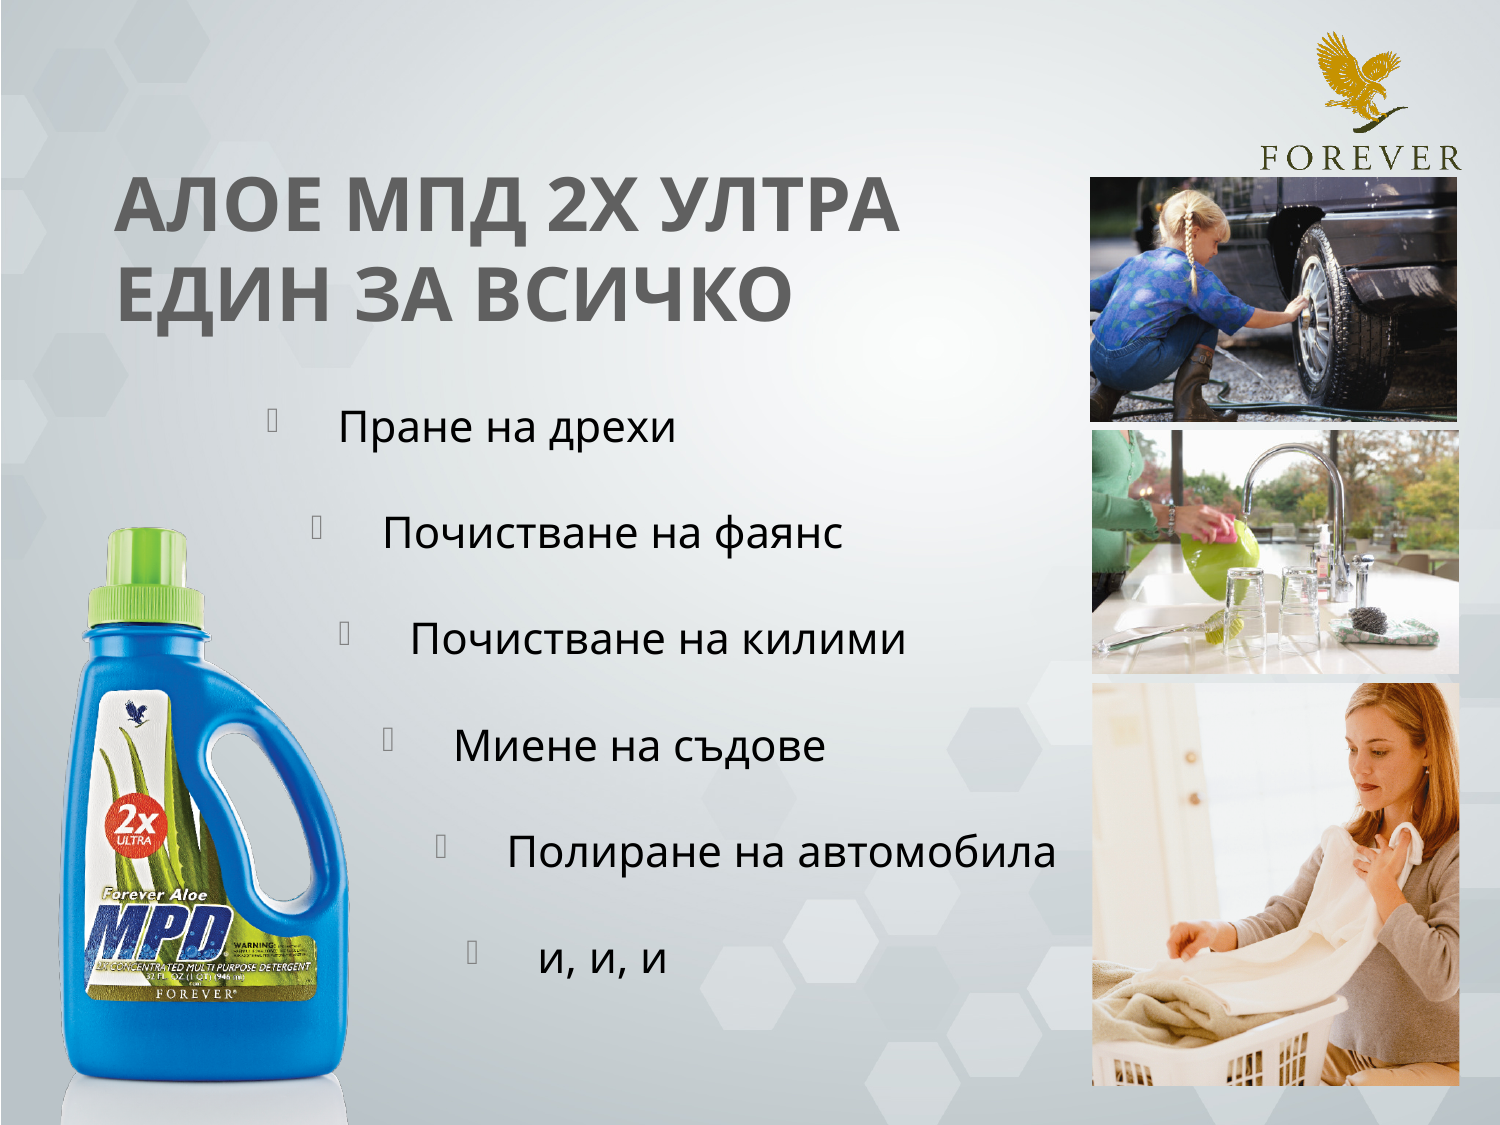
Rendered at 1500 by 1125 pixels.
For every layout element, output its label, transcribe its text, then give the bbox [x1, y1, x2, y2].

text_box Почистване на фаянс [296, 497, 859, 565]
text_box Пране на дрехи [251, 391, 693, 459]
text_box Миене на съдове [425, 709, 842, 778]
text_box и, и, и [451, 922, 684, 990]
picture [0, 0, 1500, 1125]
text_box Алое МПД 2х ултра eдин за всичко [100, 148, 1081, 344]
text_box Почистване на килими [428, 603, 923, 671]
text_box Полиране на автомобила [423, 816, 1073, 884]
